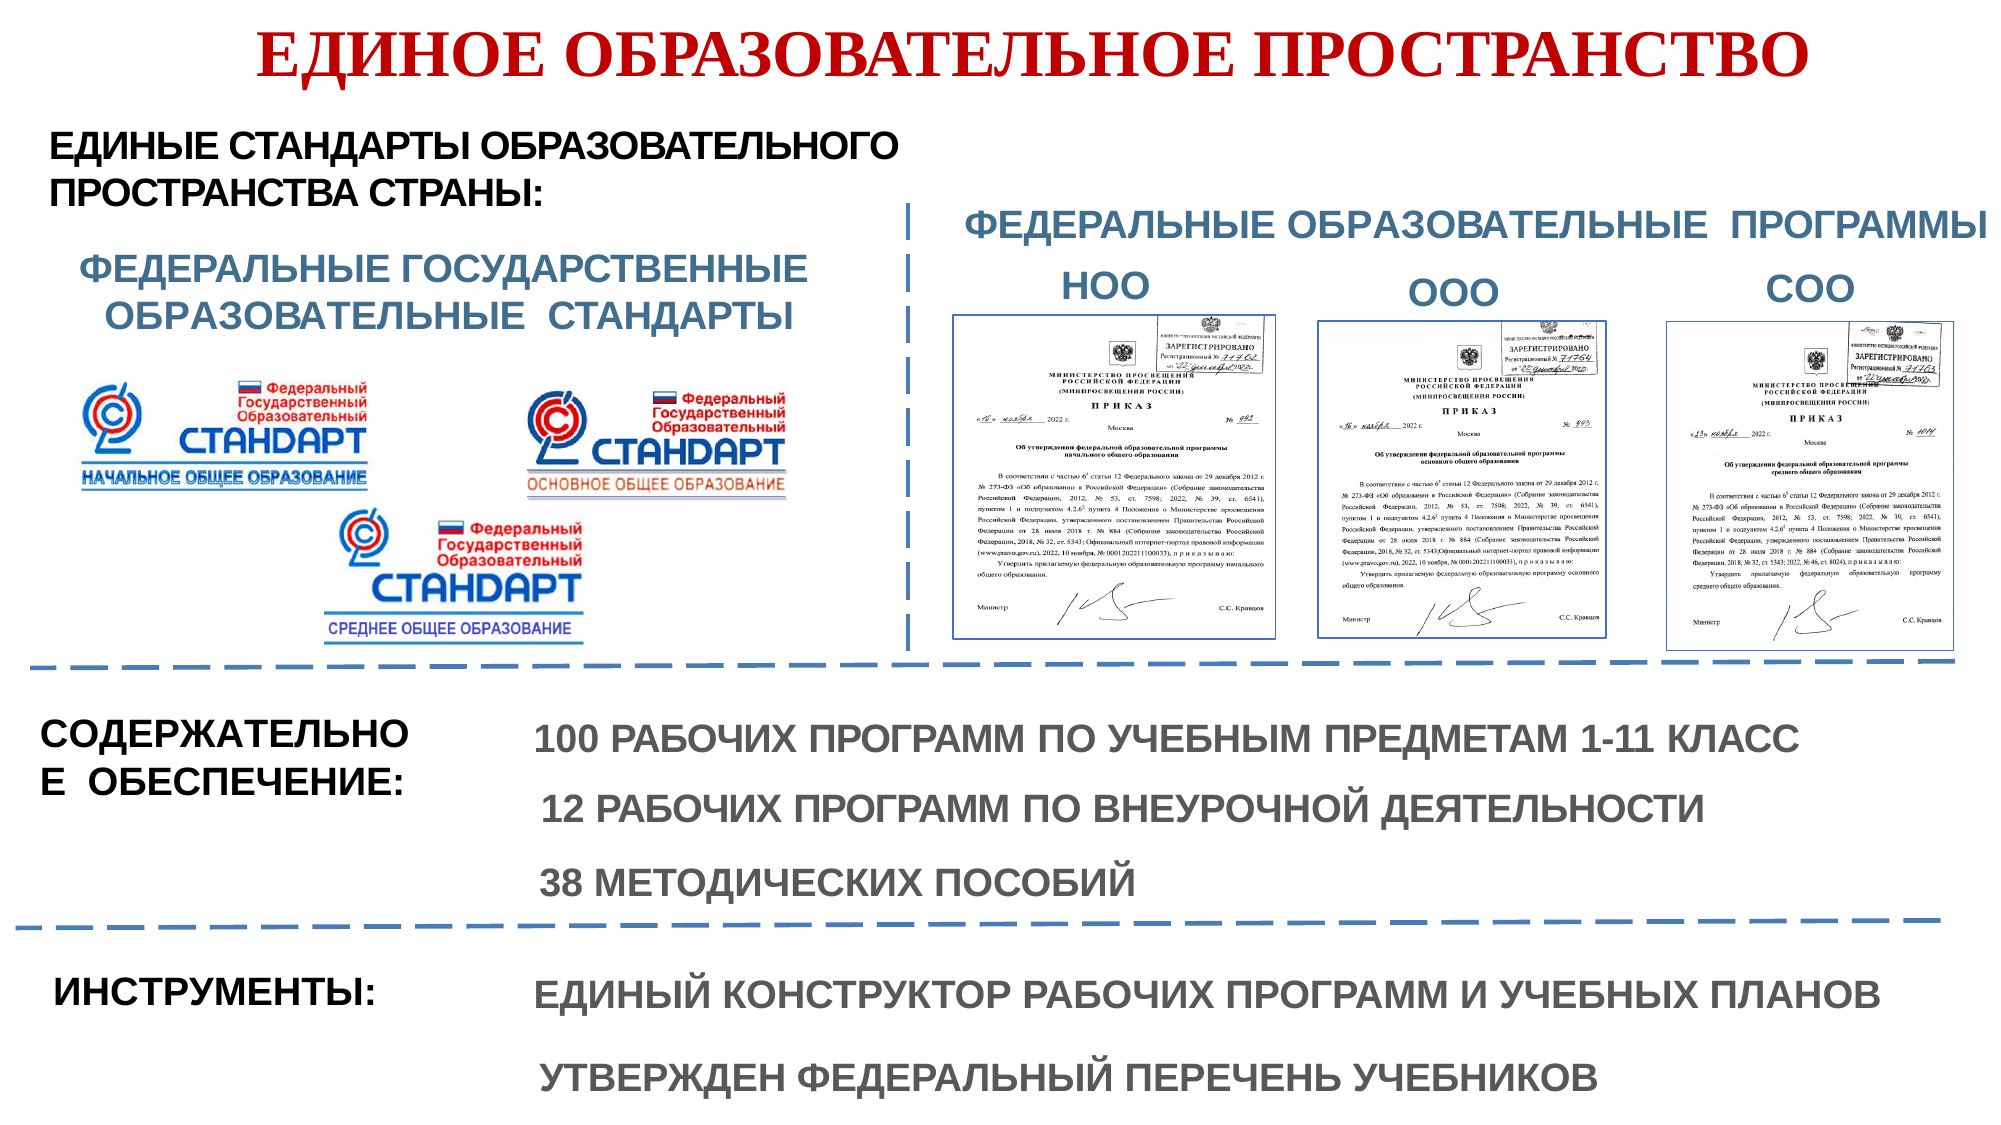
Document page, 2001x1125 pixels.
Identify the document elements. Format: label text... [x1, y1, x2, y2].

picture [67, 364, 800, 656]
text_box 12 РАБОЧИХ ПРОГРАММ ПО ВНЕУРОЧНОЙ ДЕЯТЕЛЬНОСТИ [538, 780, 1719, 830]
text_box СОО [1763, 260, 1857, 311]
text_box ФЕДЕРАЛЬНЫЕ ОБРАЗОВАТЕЛЬНЫЕ ПРОГРАММЫ [942, 197, 2000, 247]
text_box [1665, 320, 1955, 652]
text_box ФЕДЕРАЛЬНЫЕ ГОСУДАРСТВЕННЫЕ ОБРАЗОВАТЕЛЬНЫЕ СТАНДАРТЫ [15, 240, 882, 338]
text_box СОДЕРЖАТЕЛЬНОЕ ОБЕСПЕЧЕНИЕ: [37, 706, 435, 804]
title ЕДИНОЕ ОБРАЗОВАТЕЛЬНОЕ ПРОСТРАНСТВО [218, 7, 1849, 198]
text_box ЕДИНЫЙ КОНСТРУКТОР РАБОЧИХ ПРОГРАММ И УЧЕБНЫХ ПЛАНОВ [531, 966, 1907, 1017]
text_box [1317, 320, 1607, 639]
text_box УТВЕРЖДЕН ФЕДЕРАЛЬНЫЙ ПЕРЕЧЕНЬ УЧЕБНИКОВ [537, 1049, 1627, 1100]
text_box ООО [1405, 264, 1519, 315]
text_box ЕДИНЫЕ СТАНДАРТЫ ОБРАЗОВАТЕЛЬНОГО ПРОСТРАНСТВА СТРАНЫ: [46, 117, 913, 215]
text_box НОО [1059, 258, 1154, 308]
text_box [952, 314, 1277, 640]
text_box ИНСТРУМЕНТЫ: [51, 963, 381, 1014]
text_box 100 РАБОЧИХ ПРОГРАММ ПО УЧЕБНЫМ ПРЕДМЕТАМ 1-11 КЛАСС [531, 710, 1817, 761]
text_box 38 МЕТОДИЧЕСКИХ ПОСОБИЙ [537, 854, 1718, 905]
